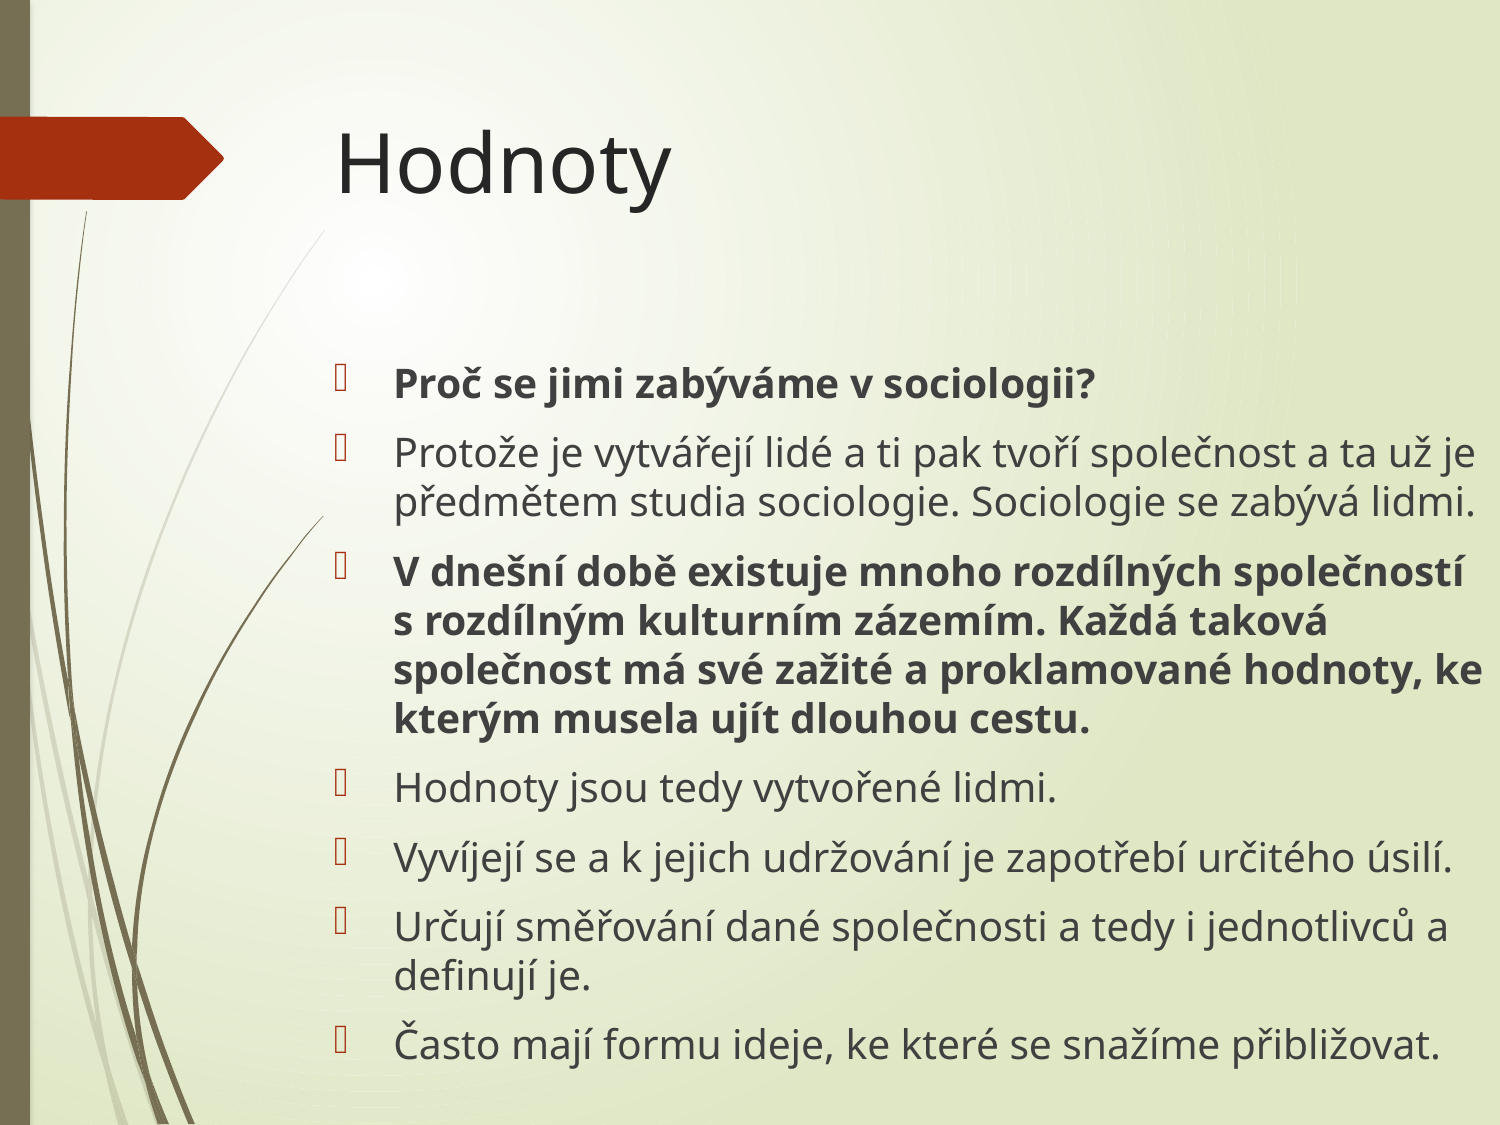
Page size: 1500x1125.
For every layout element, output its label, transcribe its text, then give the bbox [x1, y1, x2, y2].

list Proč se jimi zabýváme v sociologii? Protože je vytvářejí lidé a ti pak tvoří společnost a ta už je předmětem studia sociologie. Sociologie se zabývá lidmi. V dnešní době existuje mnoho rozdílných společností s rozdílným kulturním zázemím. Každá taková společnost má své zažité a proklamované hodnoty, ke kterým musela ujít dlouhou cestu. Hodnoty jsou tedy vytvořené lidmi. Vyvíjejí se a k jejich udržování je zapotřebí určitého úsilí. Určují směřování dané společnosti a tedy i jednotlivců a definují je. Často mají formu ideje, ke které se snažíme přibližovat. [318, 350, 1500, 1125]
title Hodnoty [319, 102, 1400, 313]
